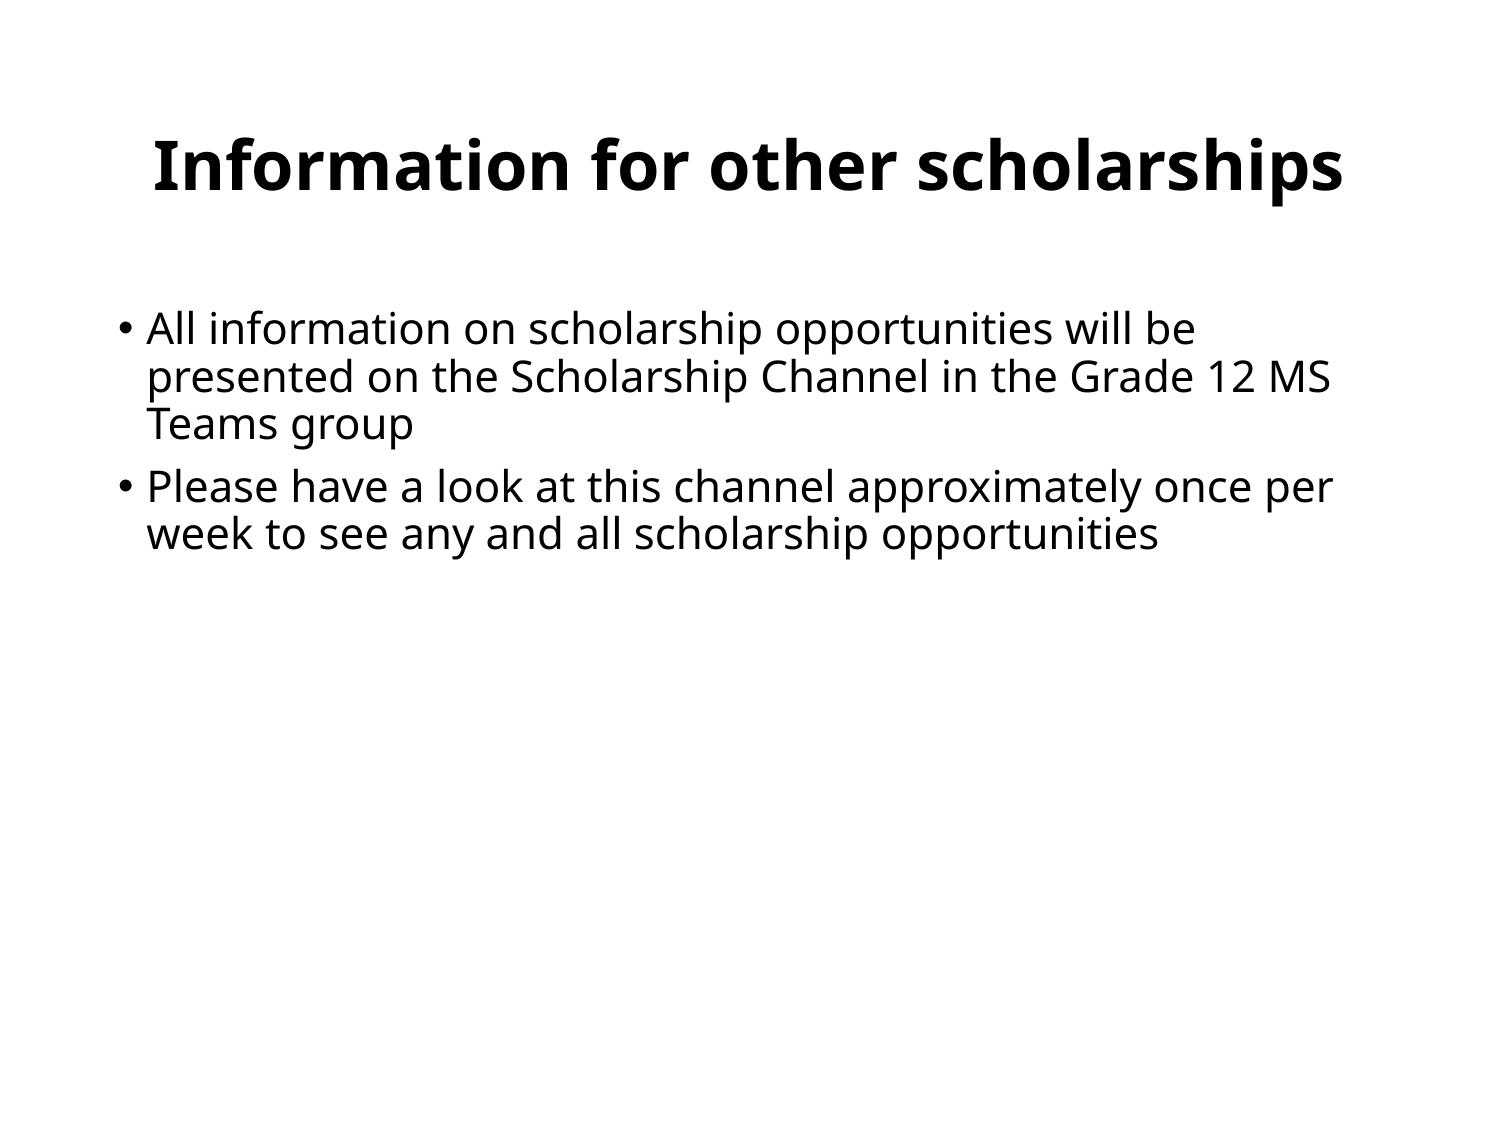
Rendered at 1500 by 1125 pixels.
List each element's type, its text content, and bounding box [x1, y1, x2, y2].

list All information on scholarship opportunities will be presented on the Scholarship Channel in the Grade 12 MS Teams group Please have a look at this channel approximately once per week to see any and all scholarship opportunities [103, 299, 1397, 1014]
title Information for other scholarships [103, 59, 1397, 278]
